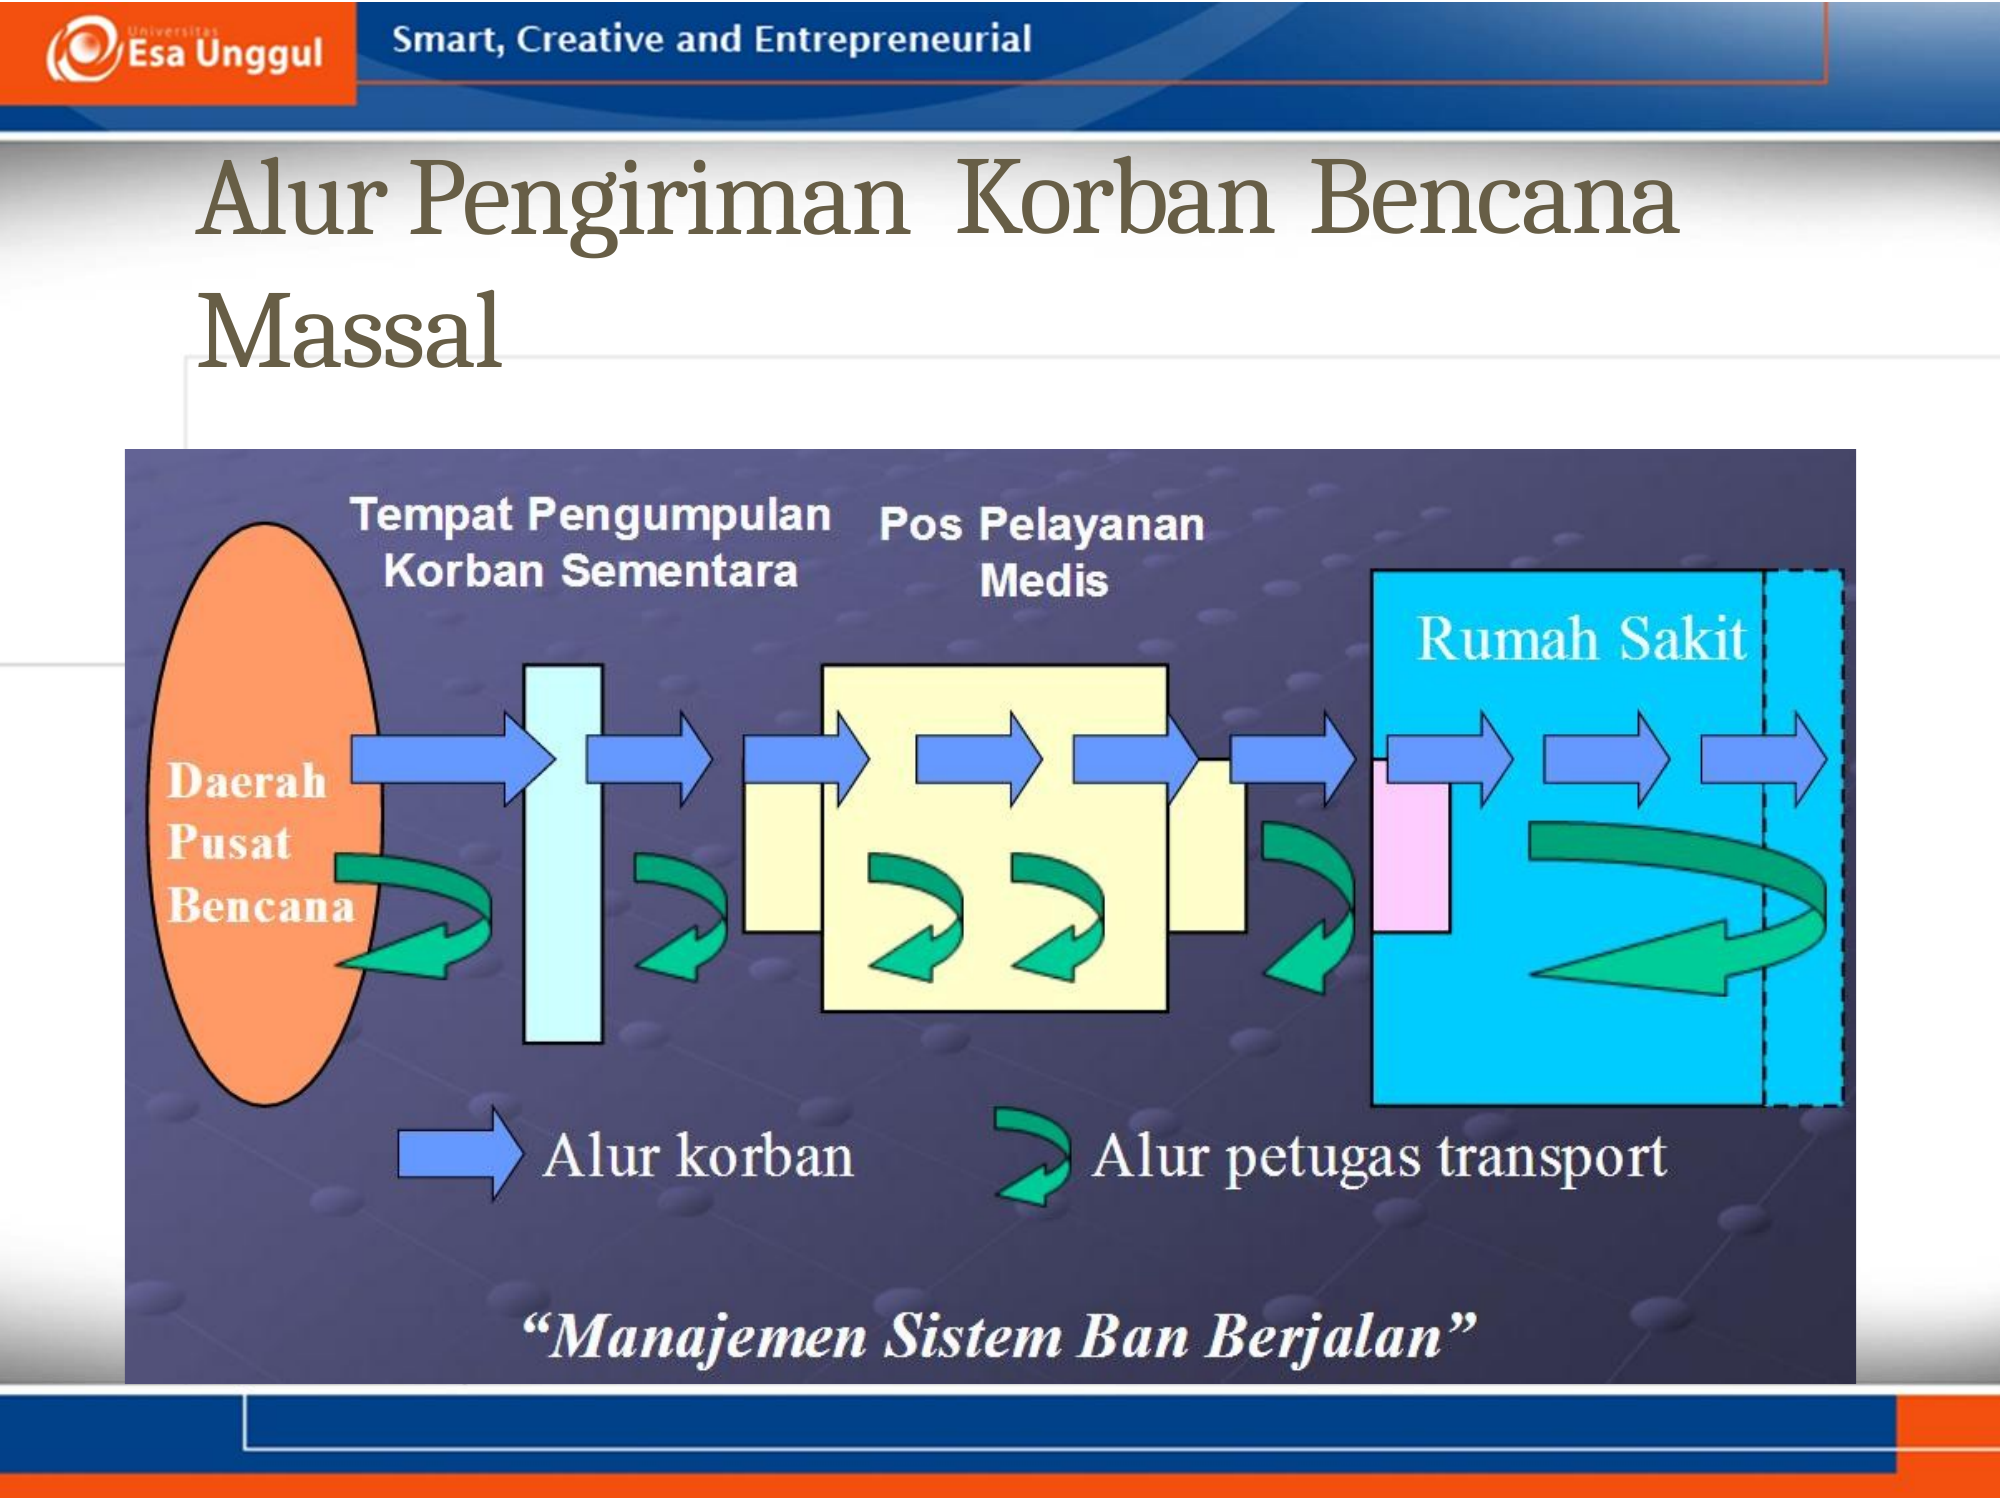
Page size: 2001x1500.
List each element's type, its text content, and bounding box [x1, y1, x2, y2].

text_box Bencana [1305, 133, 1716, 251]
text_box Alur Pengiriman Massal [192, 133, 957, 384]
text_box [124, 449, 1857, 1384]
text_box Korban [951, 133, 1305, 251]
picture [0, 2, 2000, 1498]
